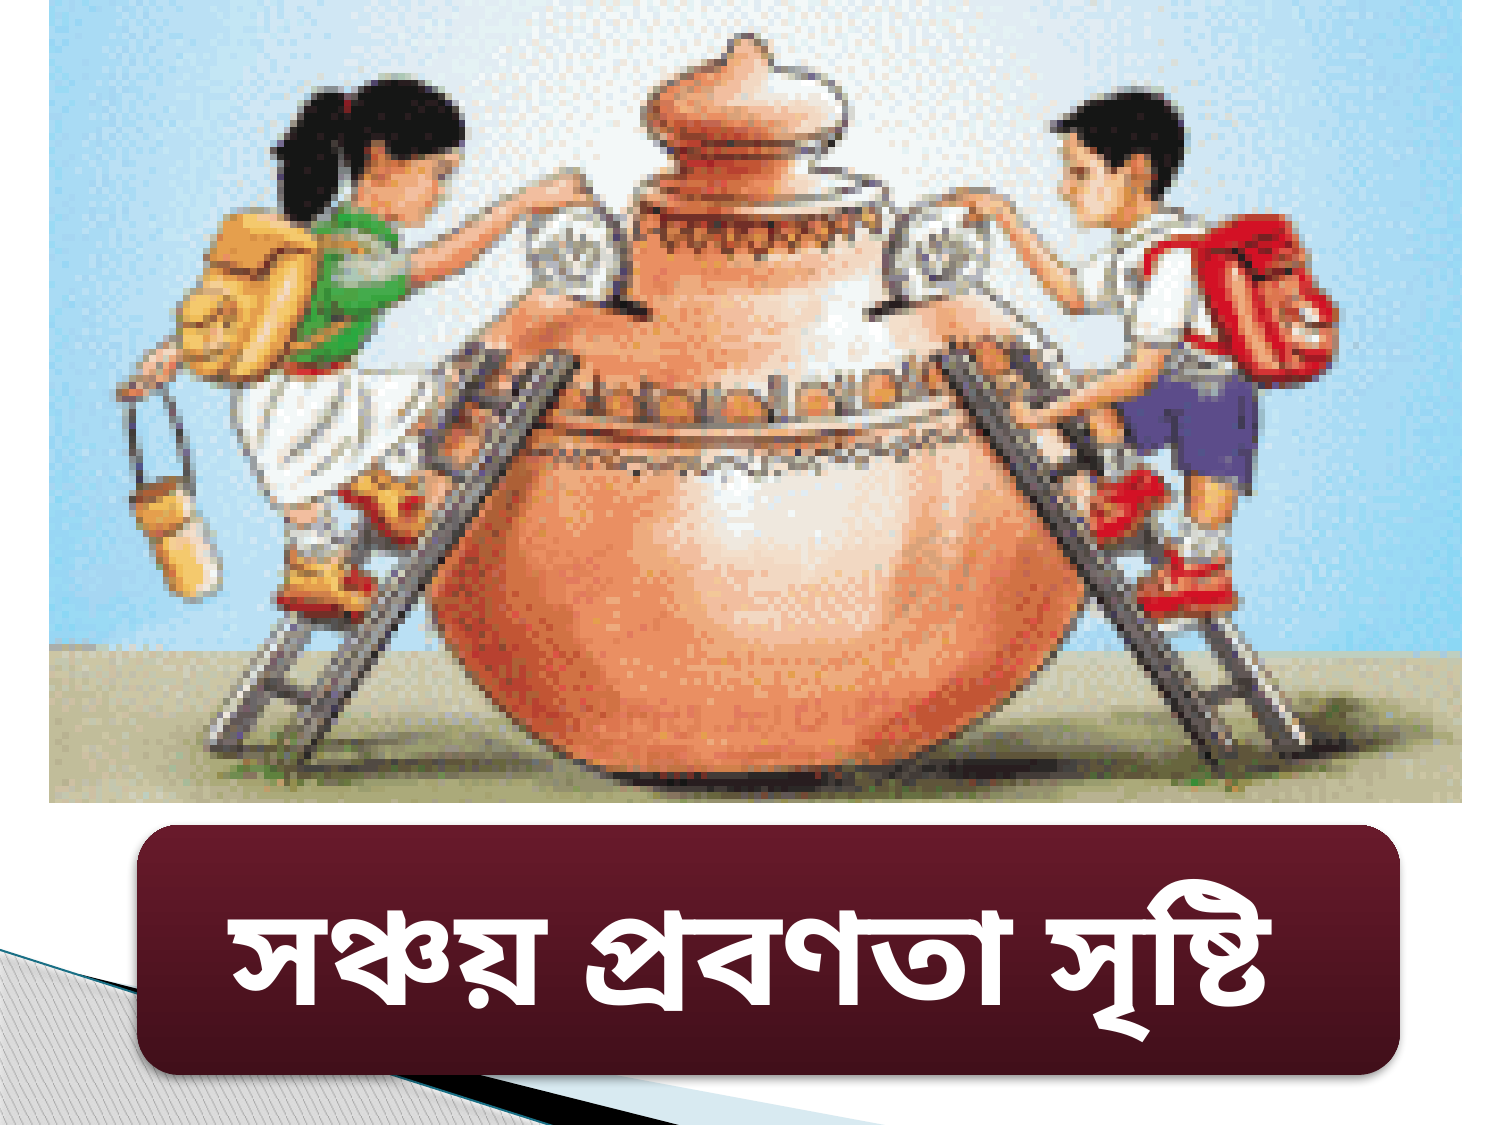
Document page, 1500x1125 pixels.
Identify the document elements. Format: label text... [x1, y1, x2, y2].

picture [37, 0, 1463, 803]
text_box সঞ্চয় প্রবণতা সৃষ্টি [137, 824, 1400, 1075]
